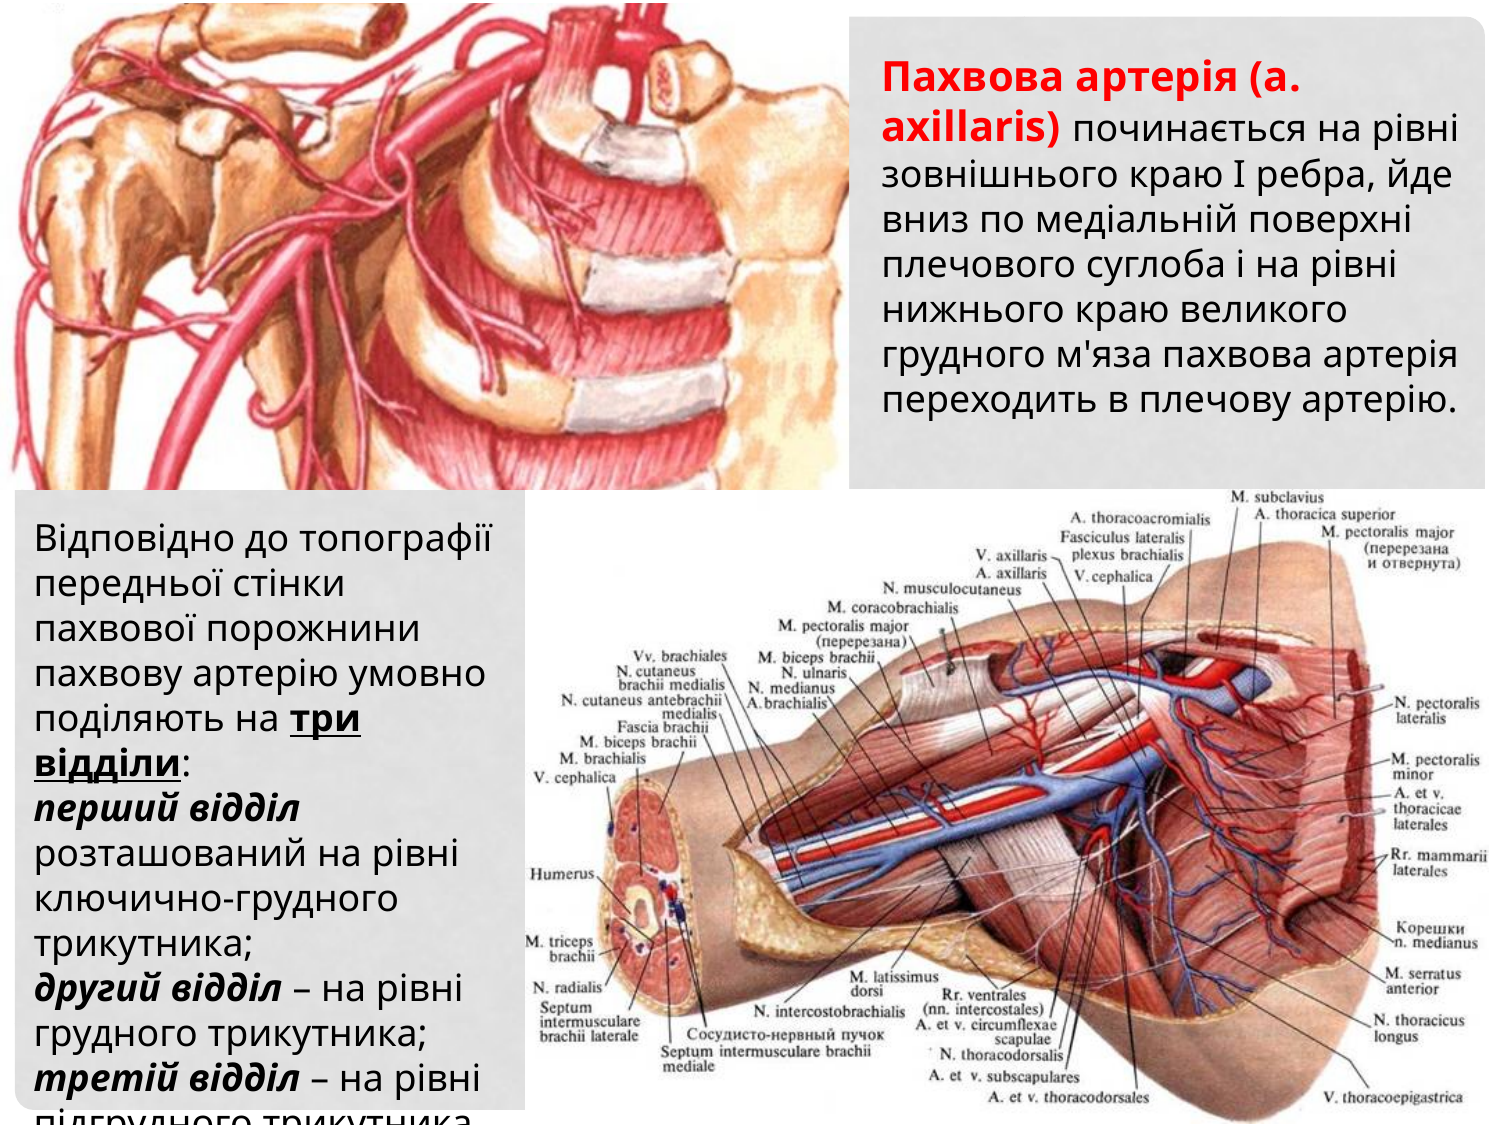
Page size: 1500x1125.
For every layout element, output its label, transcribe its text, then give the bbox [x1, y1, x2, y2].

text_box Відповідно до топографії передньої стінки пахвової порожнини пахвову артерію умовно поділяють на три відділи: перший відділ розташований на рівні ключично-грудного трикутника; другий відділ – на рівні грудного трикутника; третій відділ – на рівні підгрудного трикутника. [18, 506, 526, 1125]
text_box Пахвова артерія (a. axillaris) починається на рівні зовнішнього краю I ребра, йде вниз по медіальній поверхні плечового суглоба і на рівні нижнього краю великого грудного м'яза пахвова артерія переходить в плечову артерію. [866, 42, 1500, 428]
picture [0, 2, 1489, 1124]
